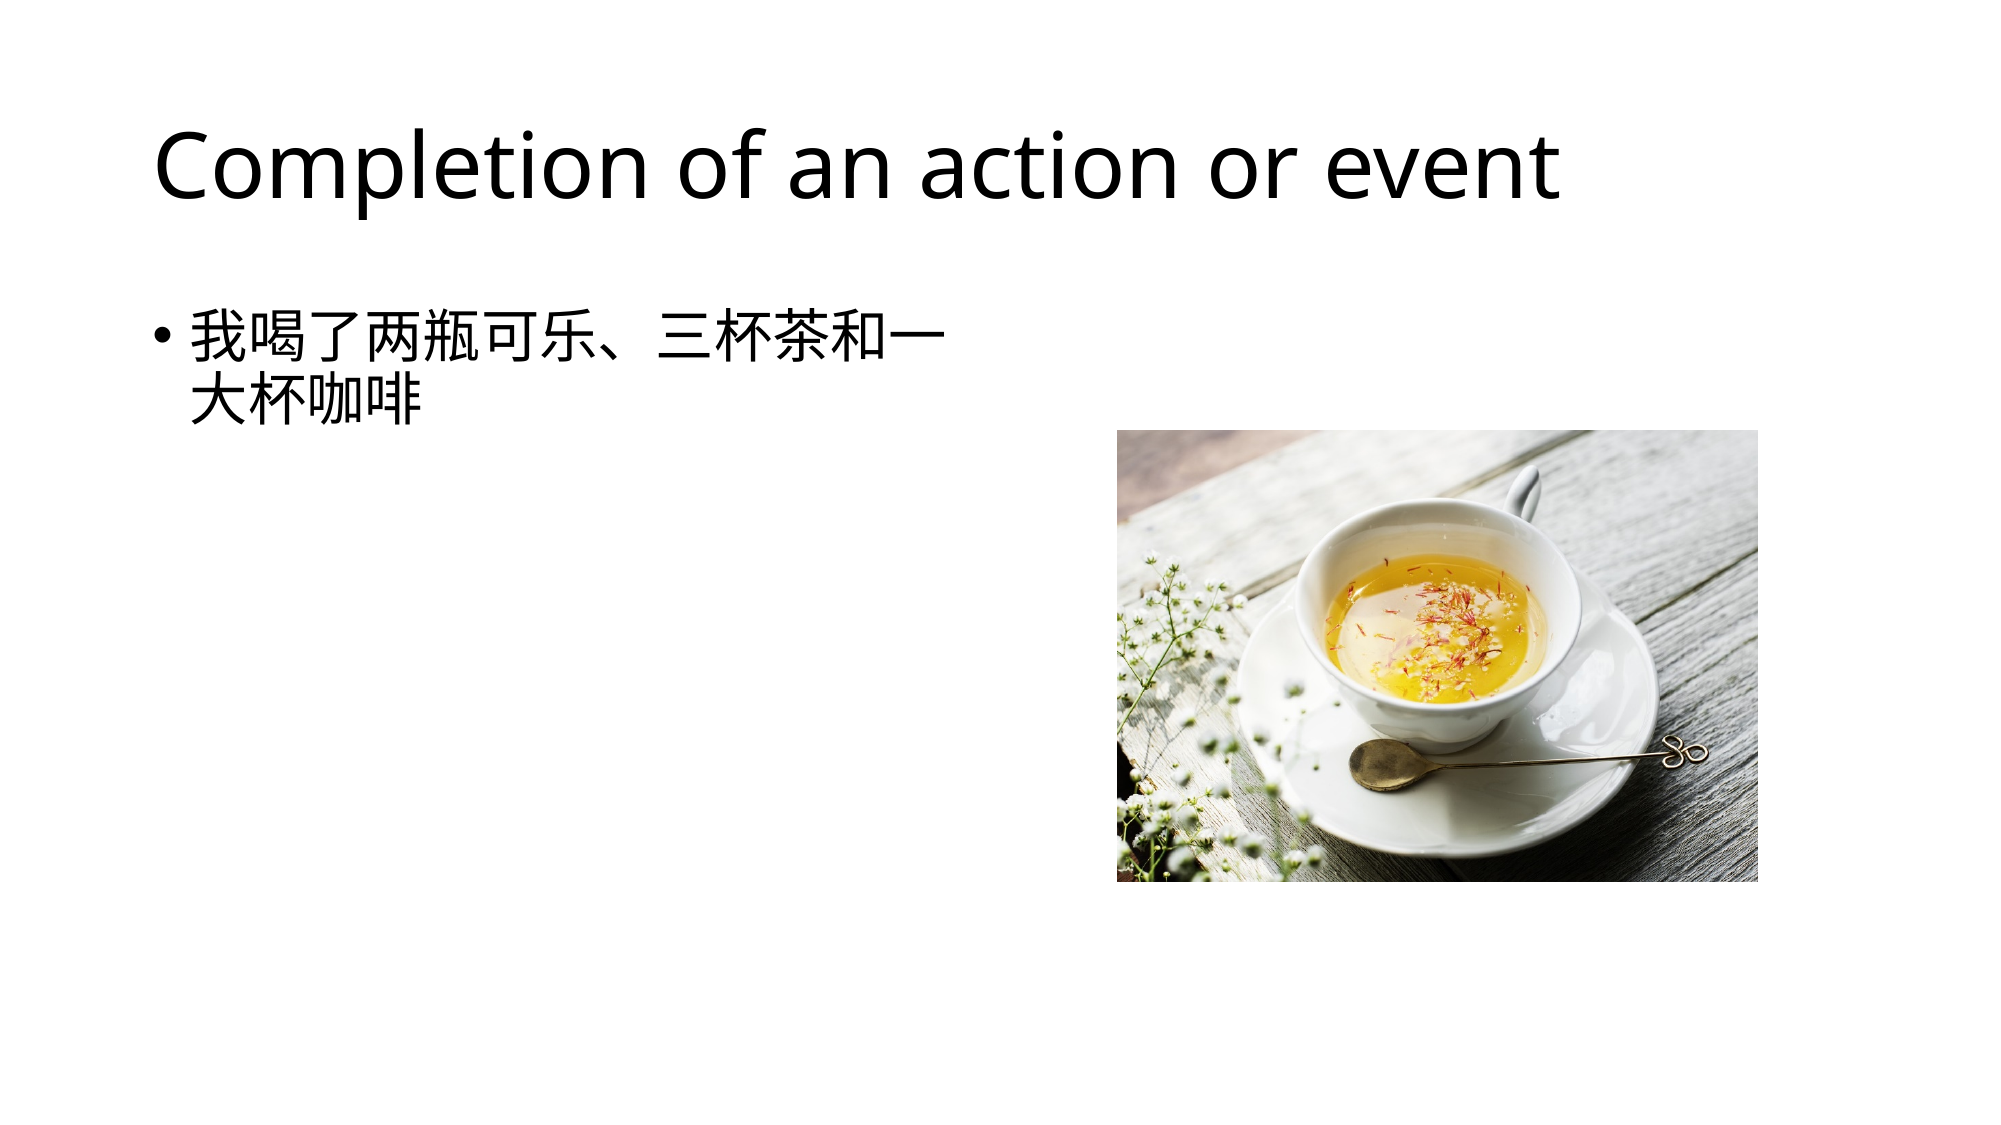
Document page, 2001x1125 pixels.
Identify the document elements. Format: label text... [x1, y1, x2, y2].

list 我喝了两瓶可乐、三杯茶和一大杯咖啡 [137, 299, 988, 1014]
title Completion of an action or event [137, 59, 1863, 278]
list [1117, 430, 1758, 882]
